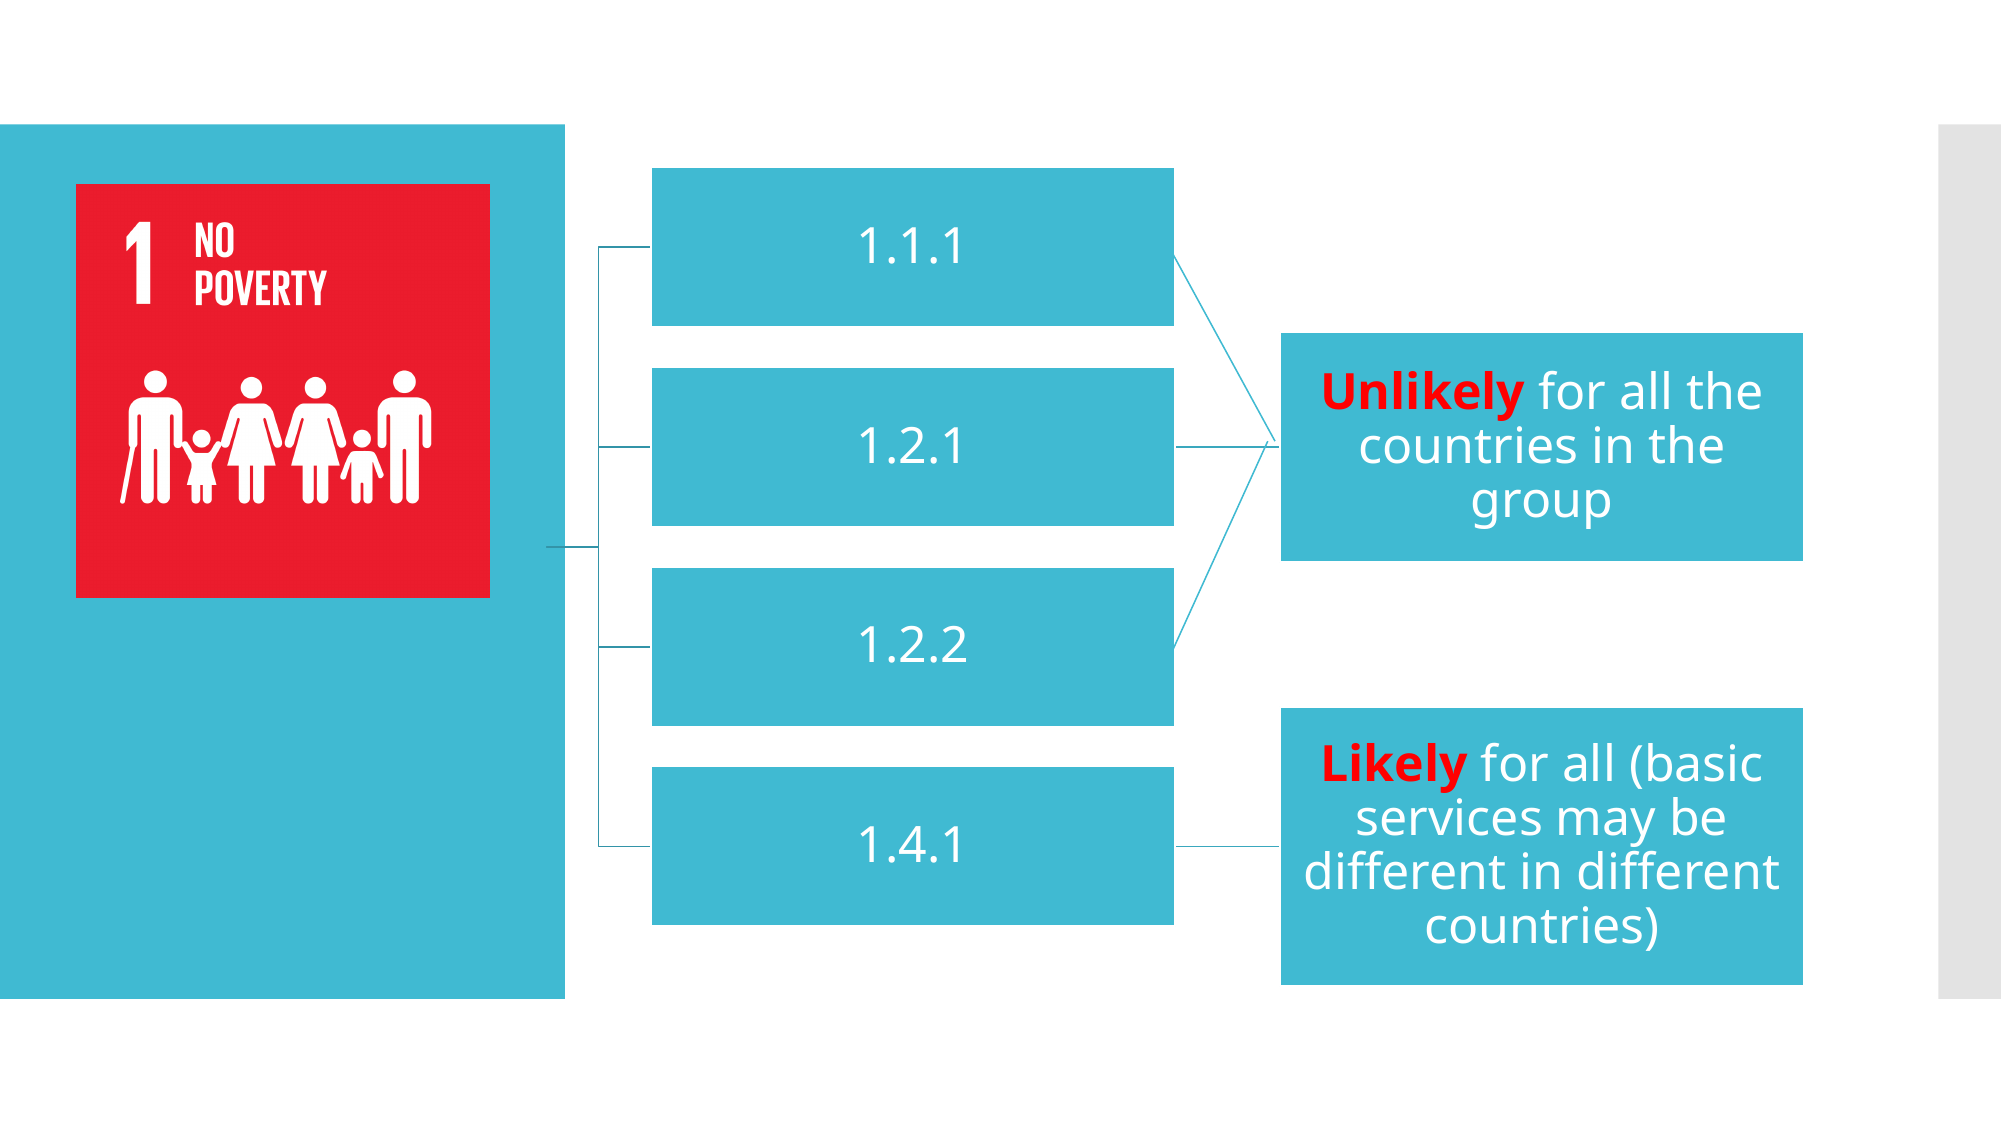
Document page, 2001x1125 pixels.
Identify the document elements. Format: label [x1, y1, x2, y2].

picture [76, 184, 491, 598]
text_box [1172, 252, 1276, 442]
text_box [1172, 442, 1269, 651]
list [169, 125, 2000, 988]
